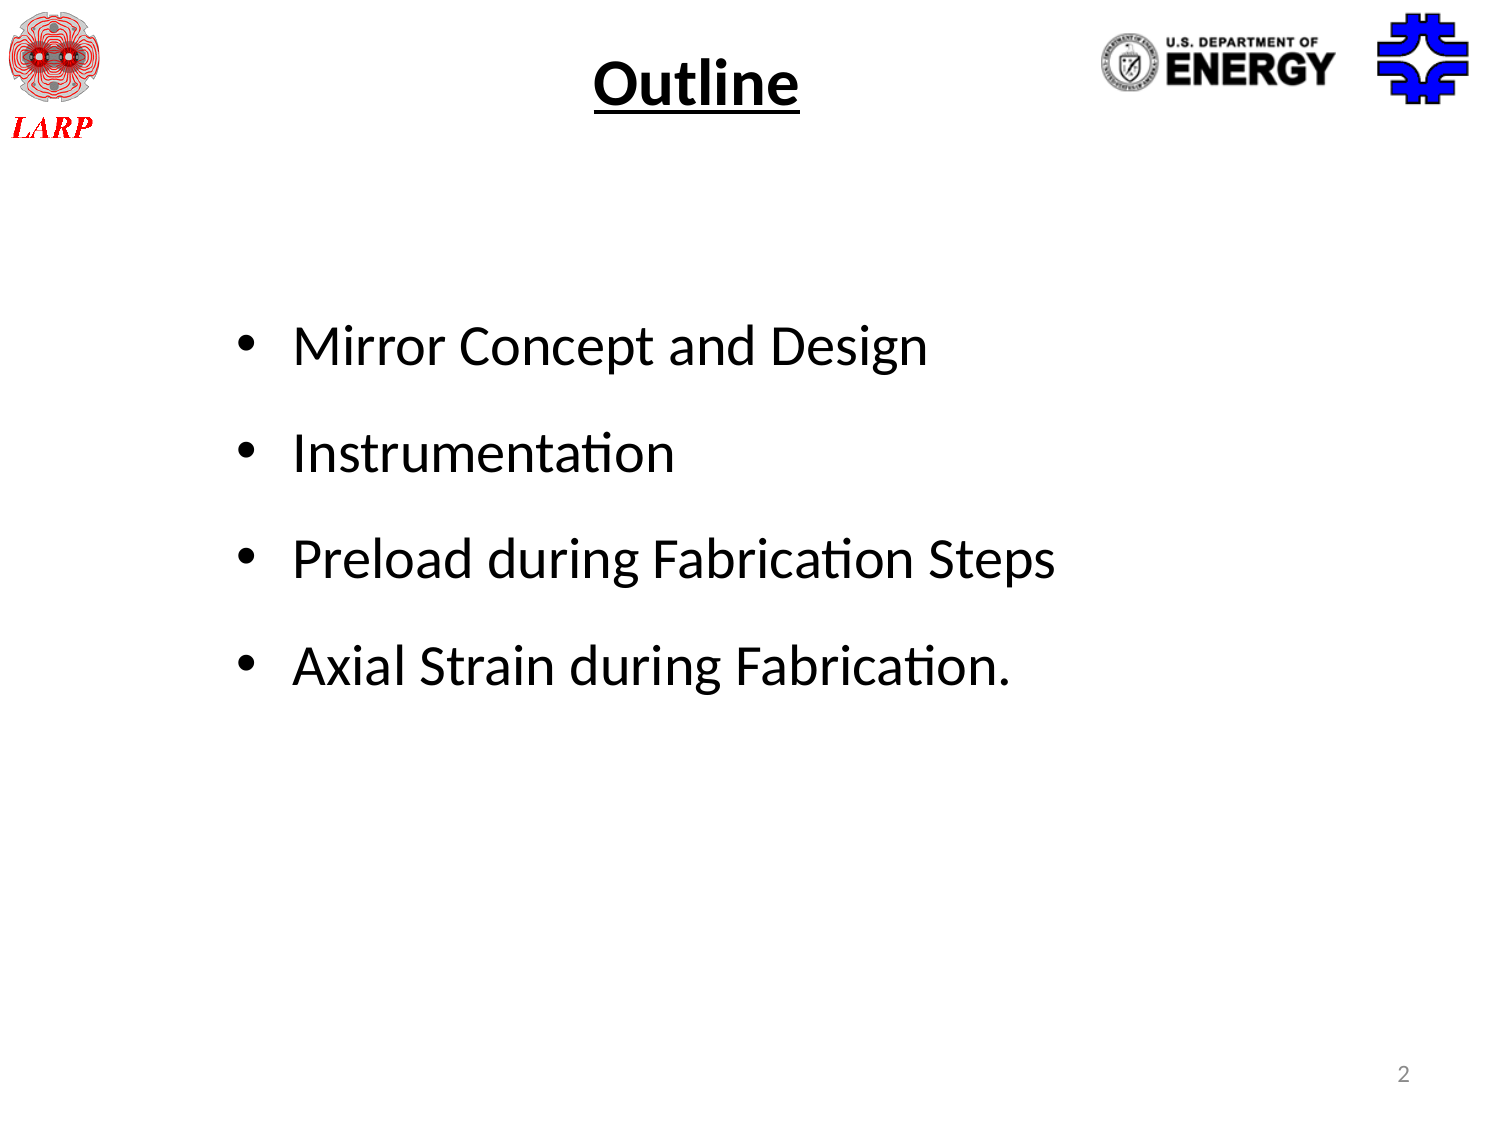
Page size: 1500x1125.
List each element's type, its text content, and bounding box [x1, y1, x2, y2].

text_box Mirror Concept and Design Instrumentation Preload during Fabrication Steps Axial Strain during Fabrication. [221, 299, 1172, 722]
slide_number 2 [1074, 1042, 1425, 1103]
picture [1099, 31, 1336, 94]
text_box Outline [450, 31, 944, 159]
picture [5, 12, 101, 138]
picture [1368, 2, 1482, 116]
